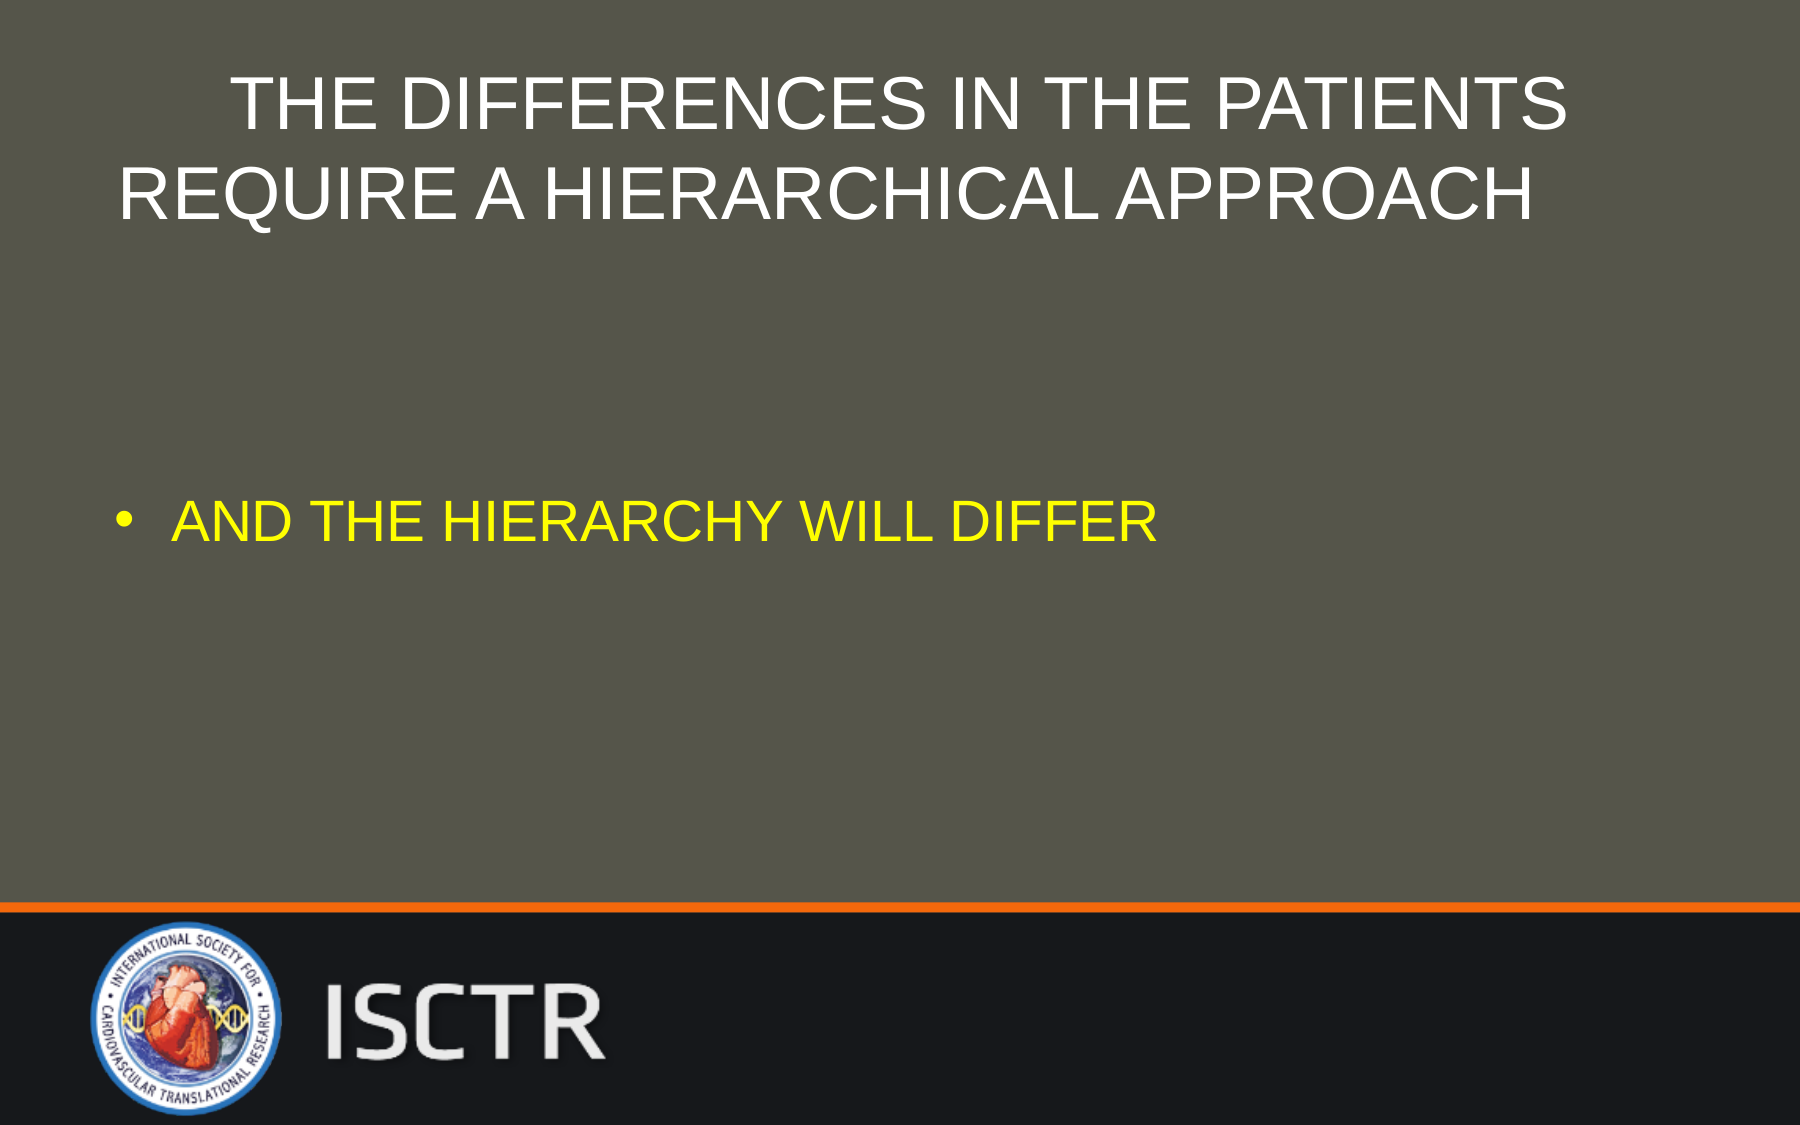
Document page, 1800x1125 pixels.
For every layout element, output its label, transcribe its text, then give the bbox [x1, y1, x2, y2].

title THE DIFFERENCES IN THE PATIENTS REQUIRE A HIERARCHICAL APPROACH [90, 73, 1710, 216]
picture [87, 918, 285, 1125]
list AND THE HIERARCHY WILL DIFFER [99, 312, 1695, 813]
